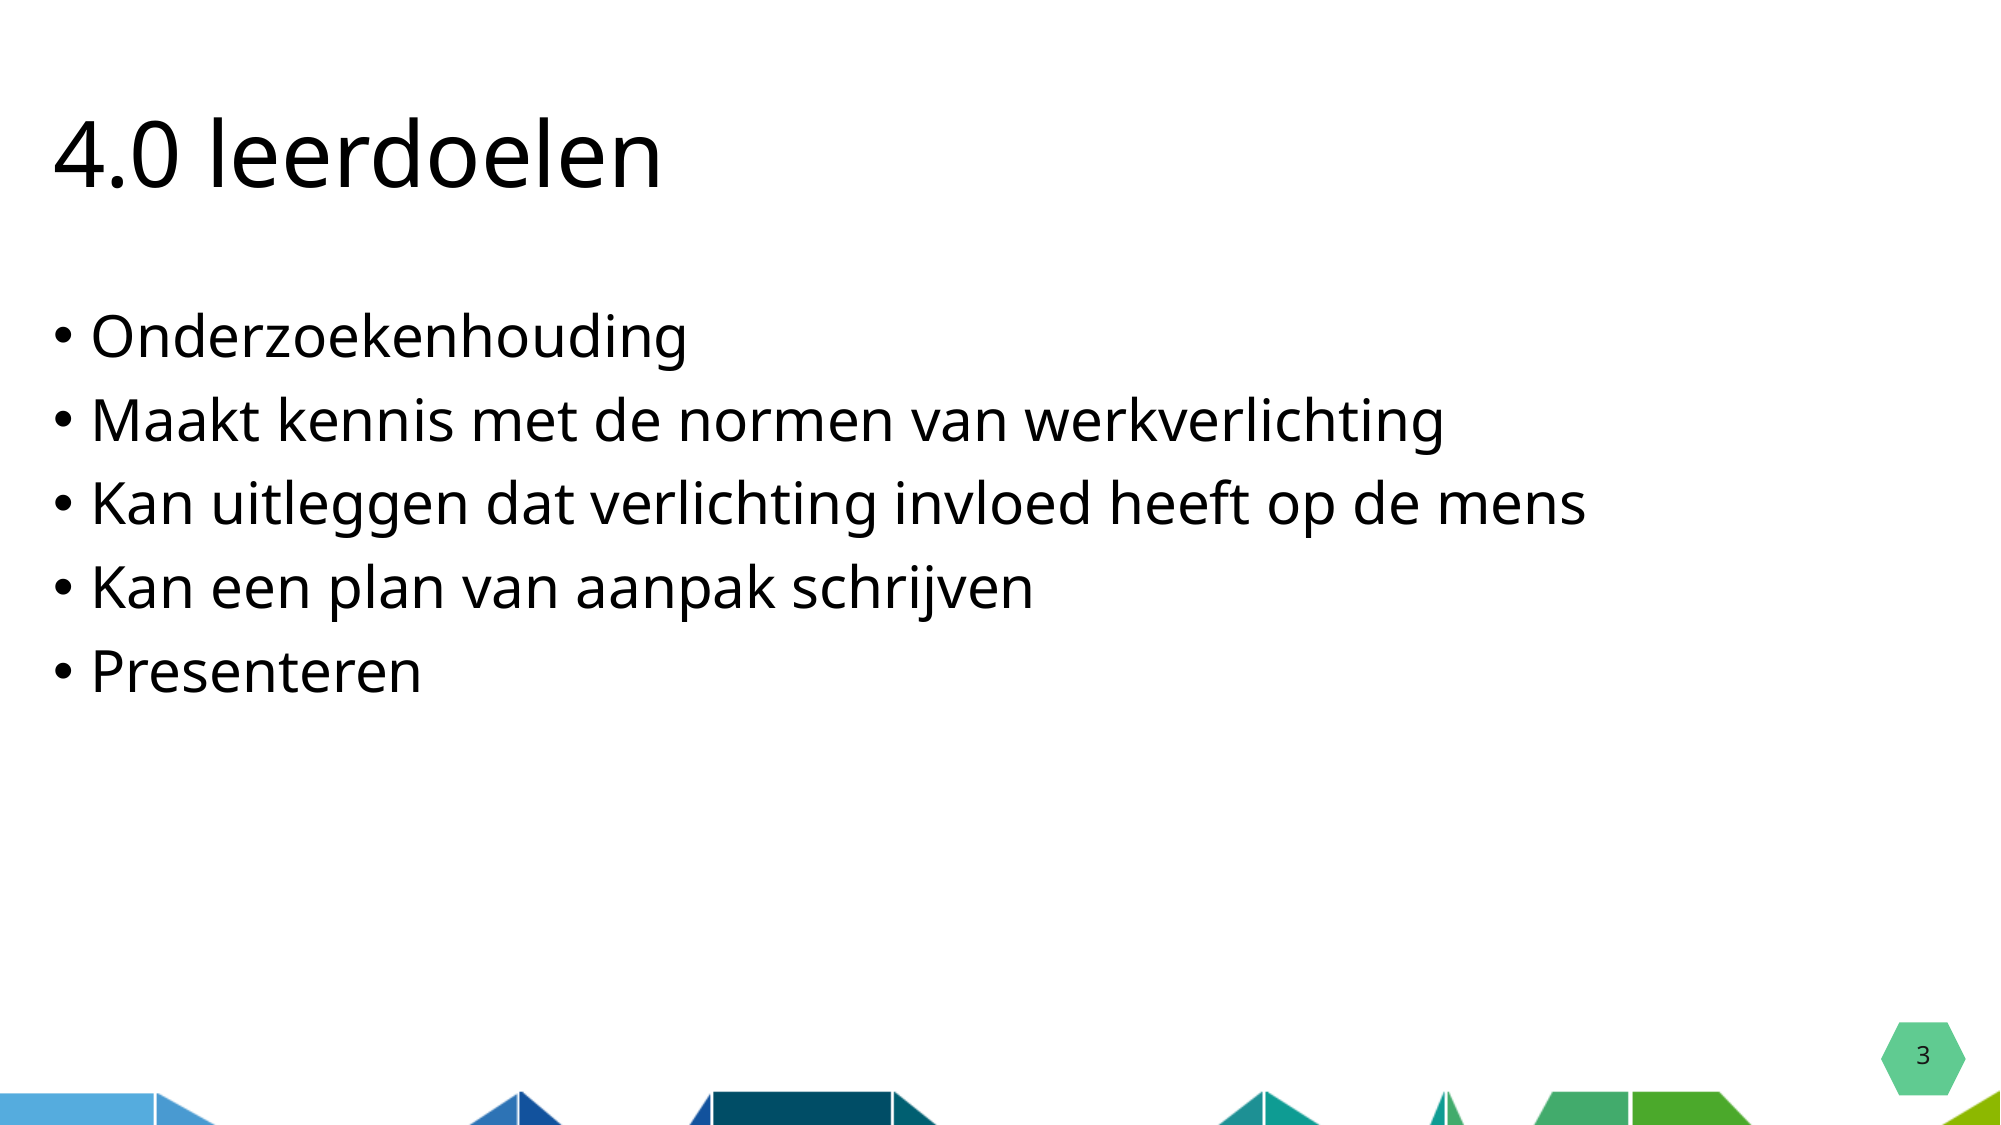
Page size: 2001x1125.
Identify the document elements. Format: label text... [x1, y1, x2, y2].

slide_number 3 [1884, 1026, 1962, 1087]
list Onderzoekenhouding Maakt kennis met de normen van werkverlichting Kan uitleggen dat verlichting invloed heeft op de mens Kan een plan van aanpak schrijven Presenteren [38, 299, 1962, 1014]
picture [0, 1086, 2000, 1125]
title 4.0 leerdoelen [38, 38, 1962, 278]
